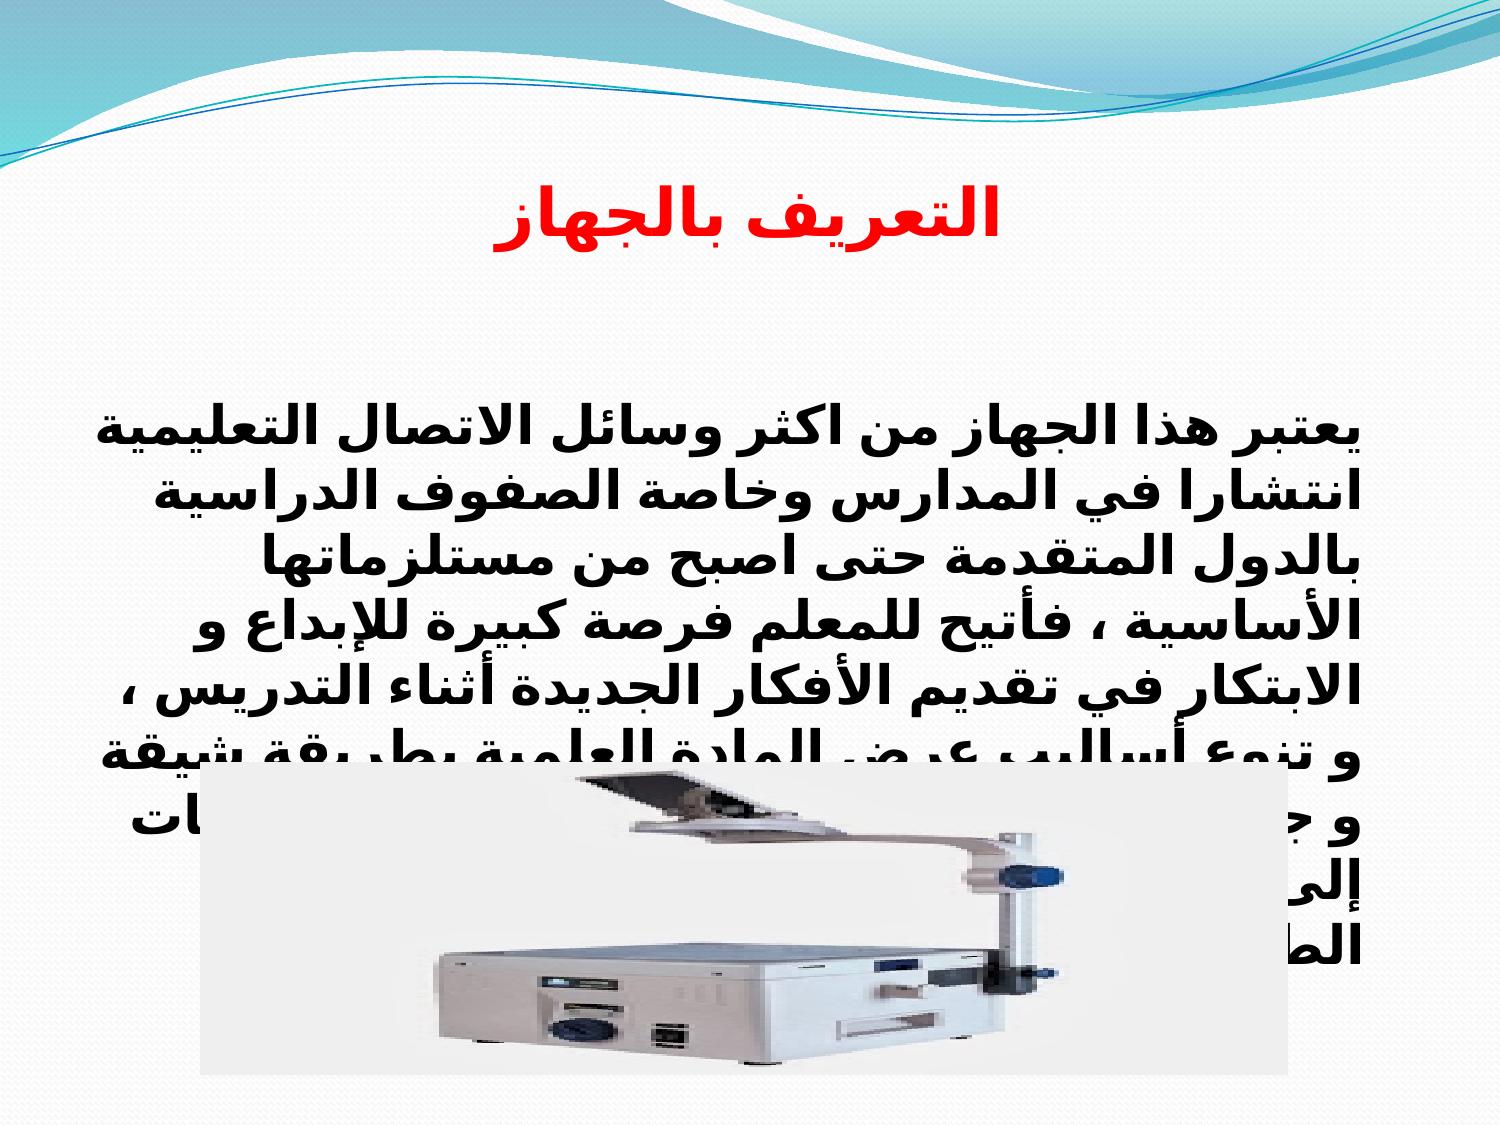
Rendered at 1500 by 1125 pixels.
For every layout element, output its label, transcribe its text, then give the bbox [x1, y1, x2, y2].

list التعريف بالجهاز يعتبر هذا الجهاز من اكثر وسائل الاتصال التعليمية انتشارا في المدارس وخاصة الصفوف الدراسية بالدول المتقدمة حتى اصبح من مستلزماتها الأساسية ، فأتيح للمعلم فرصة كبيرة للإبداع و الابتكار في تقديم الأفكار الجديدة أثناء التدريس ، و تنوع أساليب عرض المادة العلمية بطريقة شيقة و جذابة ، وتساعد على تسهيل توصيل المعلومات إلى أذهان التلاميذ ، فأصبح منافسا للسبورة الطباشيرية [75, 162, 1425, 883]
picture [199, 762, 1288, 1076]
